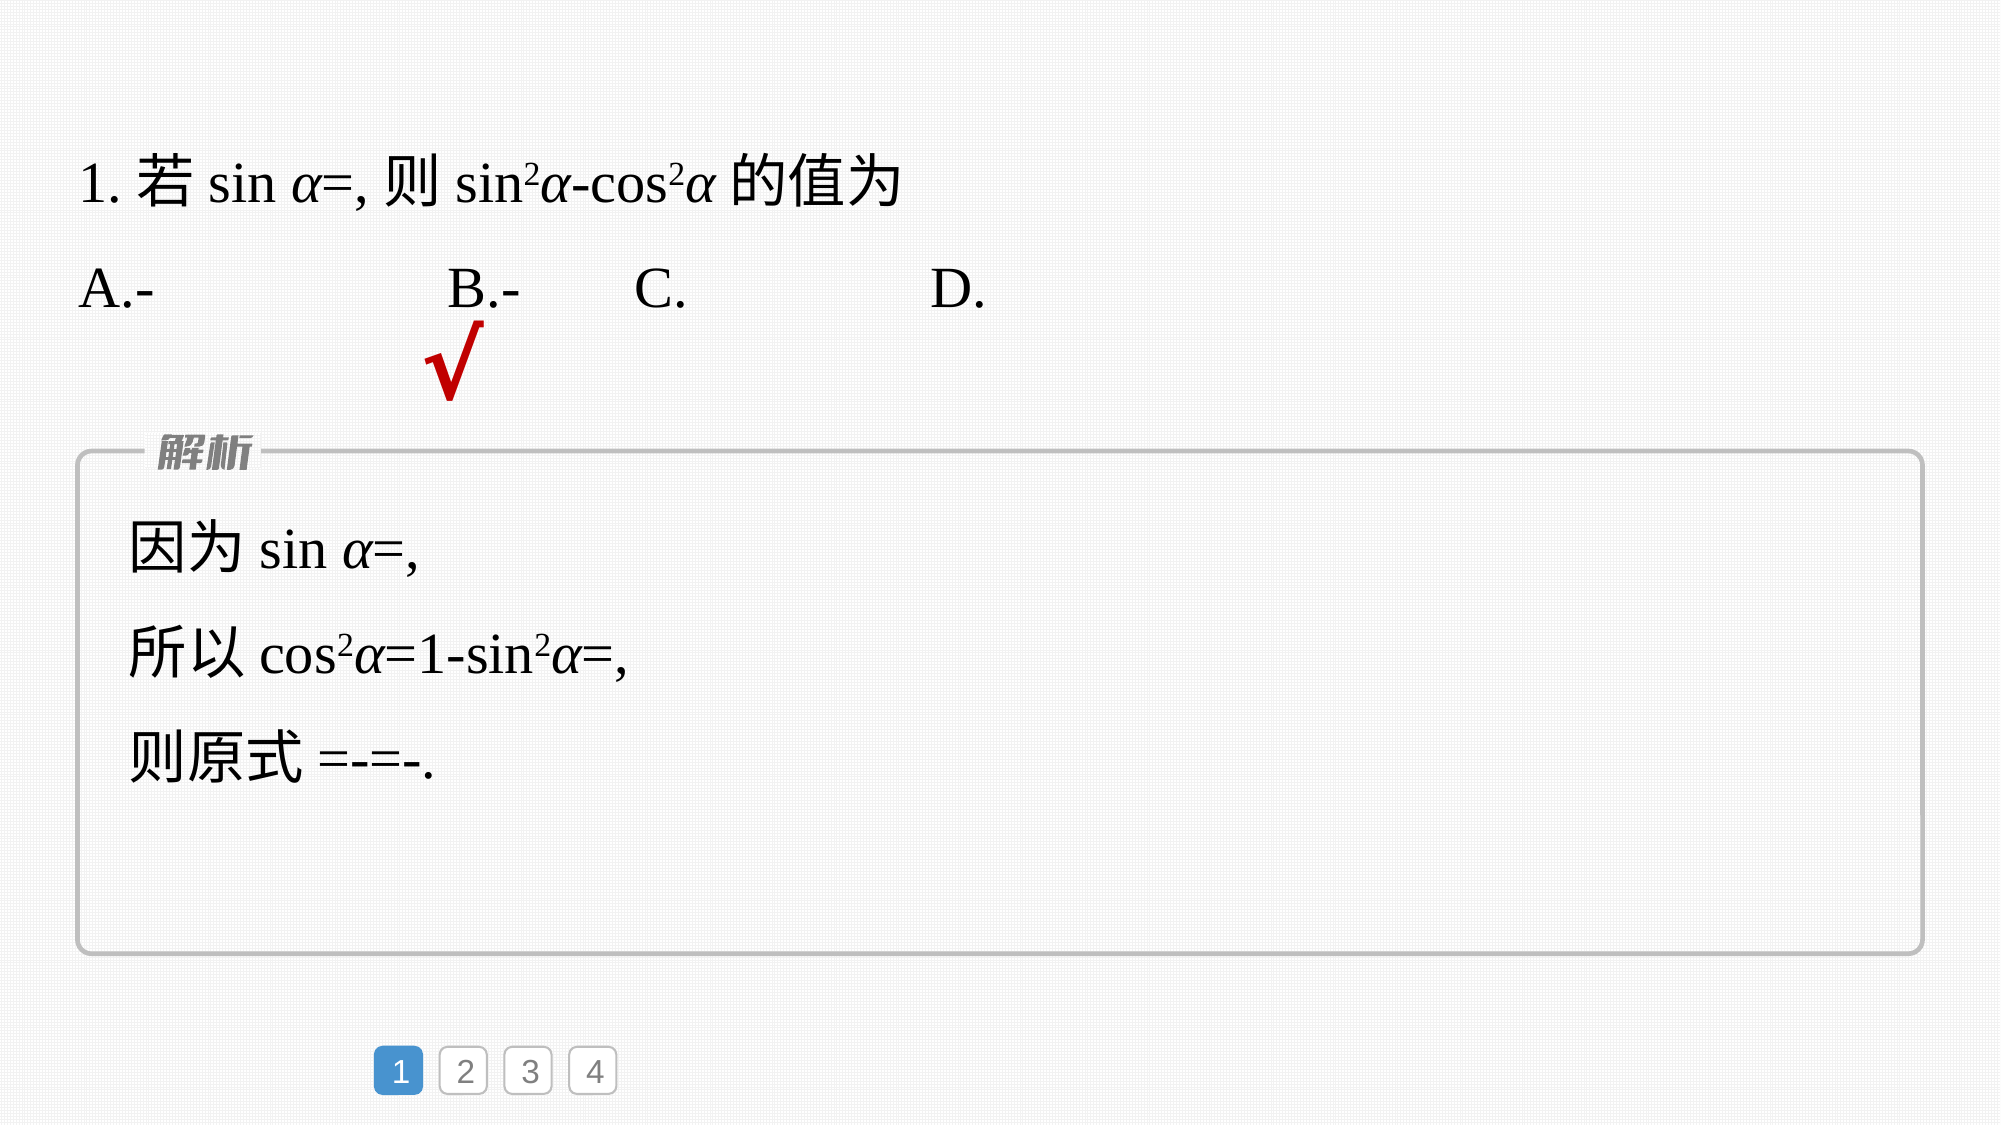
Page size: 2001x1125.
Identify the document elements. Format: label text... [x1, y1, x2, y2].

text_box 2 [438, 1045, 488, 1096]
text_box 4 [568, 1045, 618, 1096]
text_box 1 [373, 1045, 424, 1096]
text_box 3 [503, 1045, 553, 1096]
text_box √ [406, 298, 531, 426]
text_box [77, 432, 1923, 954]
